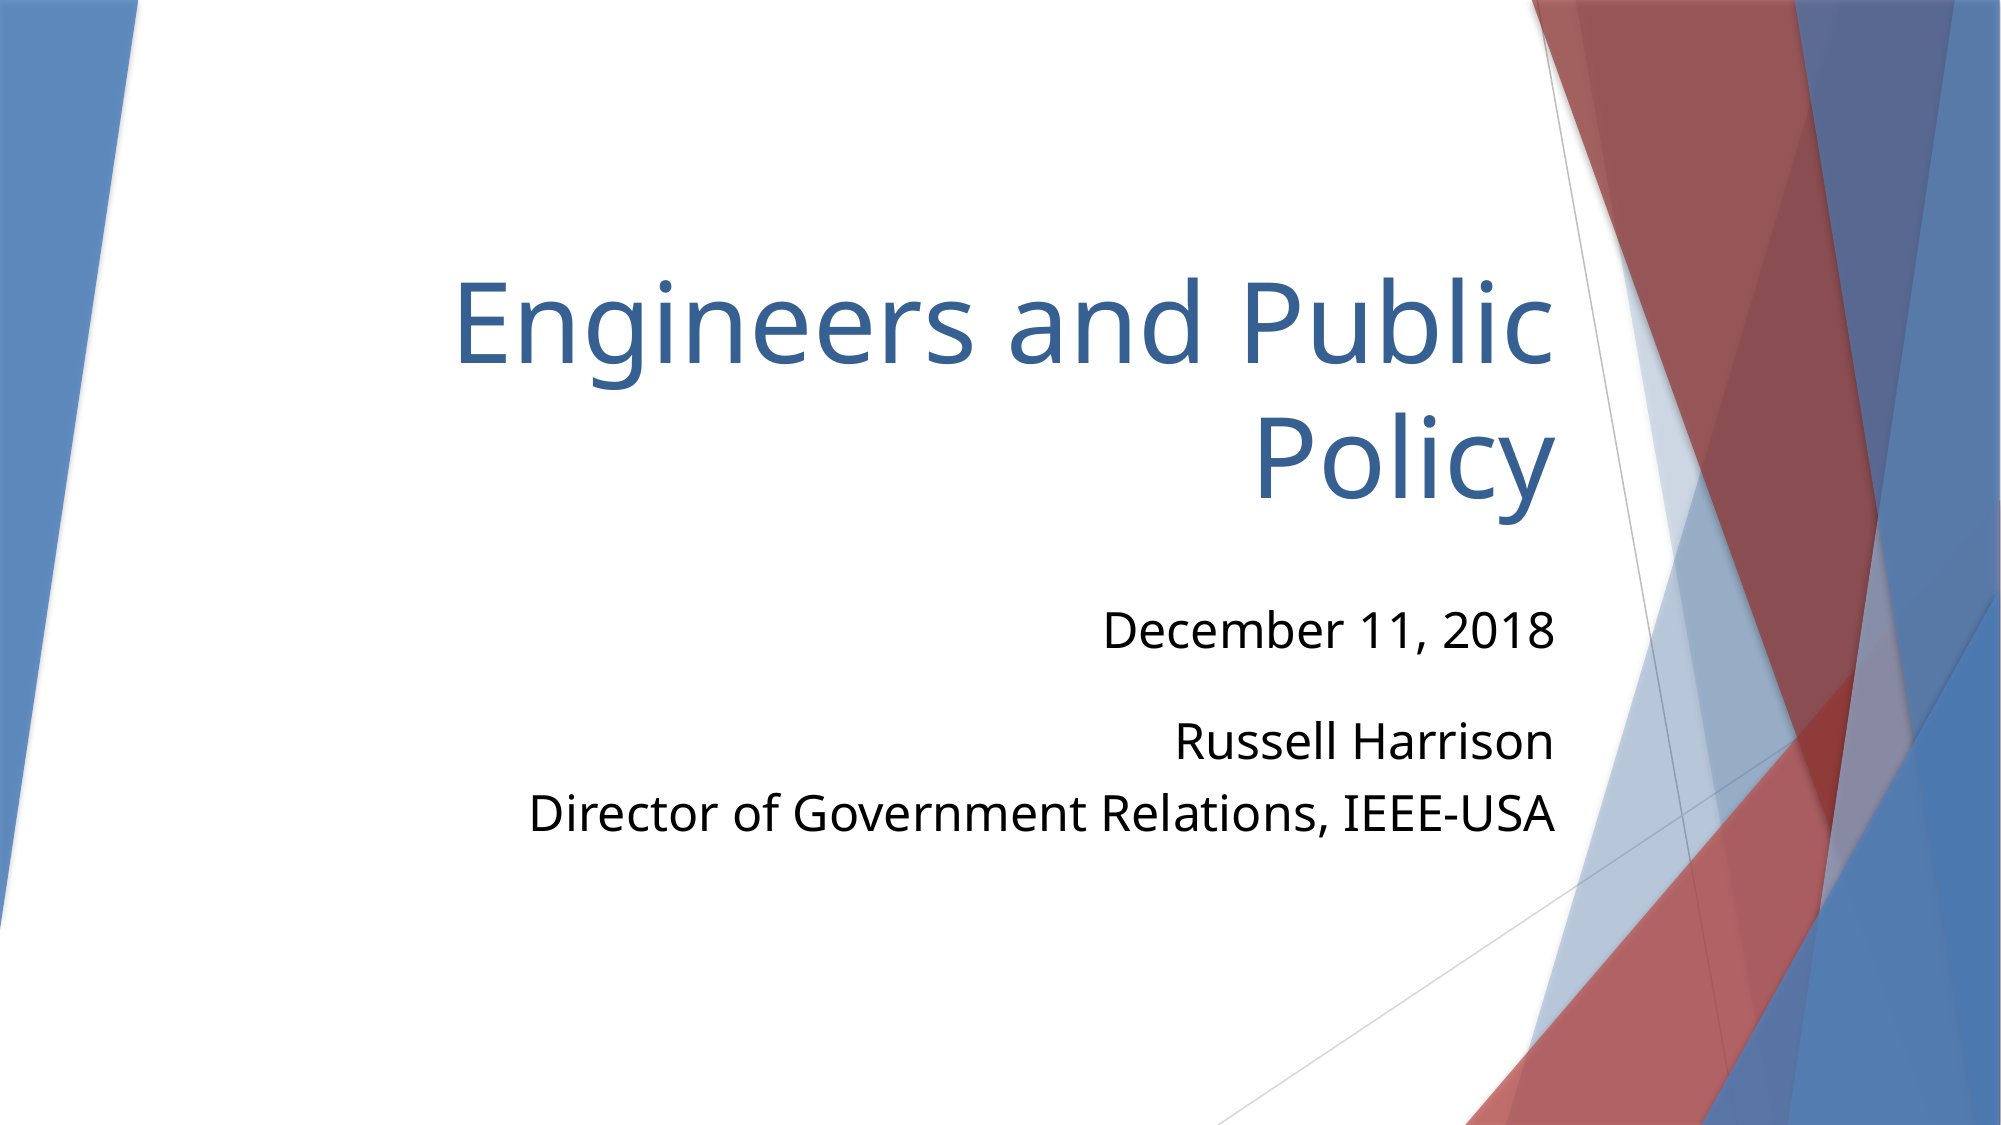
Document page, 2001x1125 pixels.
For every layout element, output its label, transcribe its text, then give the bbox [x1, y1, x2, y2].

title Engineers and Public Policy [129, 219, 1572, 529]
subtitle December 11, 2018 Russell Harrison Director of Government Relations, IEEE-USA [356, 590, 1572, 863]
